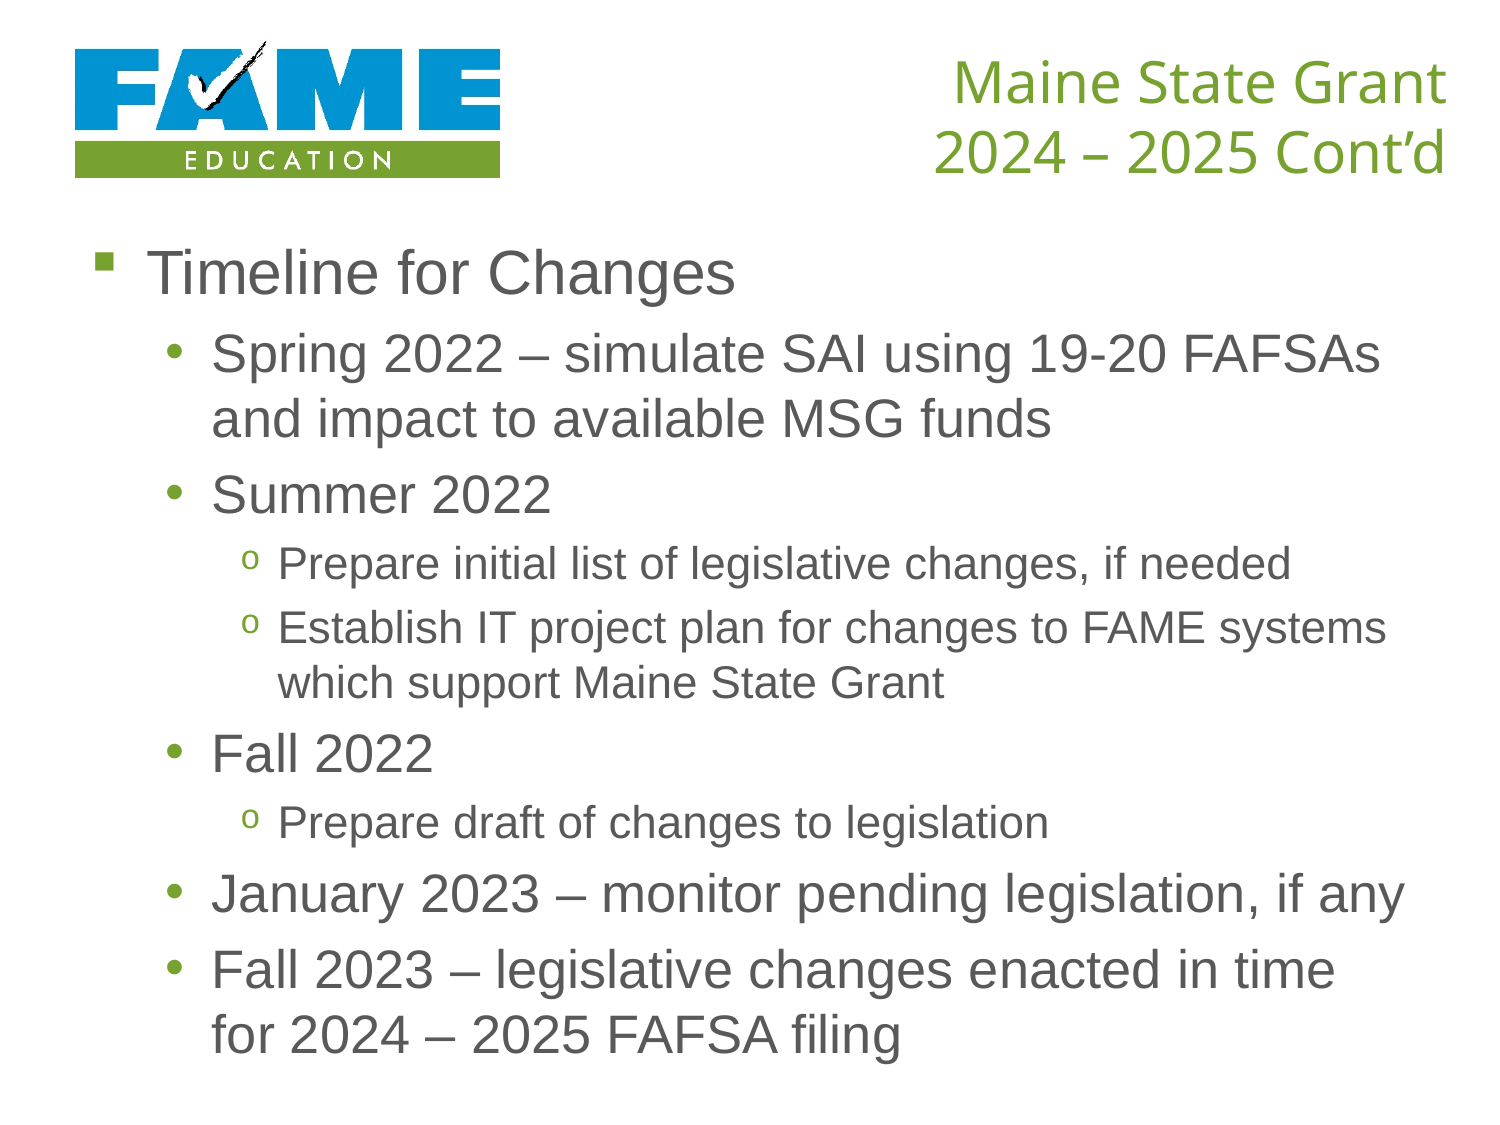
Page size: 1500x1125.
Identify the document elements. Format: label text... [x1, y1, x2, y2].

picture [462, 97, 500, 105]
picture [75, 37, 500, 178]
picture [461, 70, 500, 79]
list Timeline for Changes Spring 2022 – simulate SAI using 19-20 FAFSAs and impact to available MSG funds Summer 2022 Prepare initial list of legislative changes, if needed Establish IT project plan for changes to FAME systems which support Maine State Grant Fall 2022 Prepare draft of changes to legislation January 2023 – monitor pending legislation, if any Fall 2023 – legislative changes enacted in time for 2024 – 2025 FAFSA filing [75, 224, 1425, 1075]
title Maine State Grant 2024 – 2025 Cont’d [662, 37, 1463, 195]
